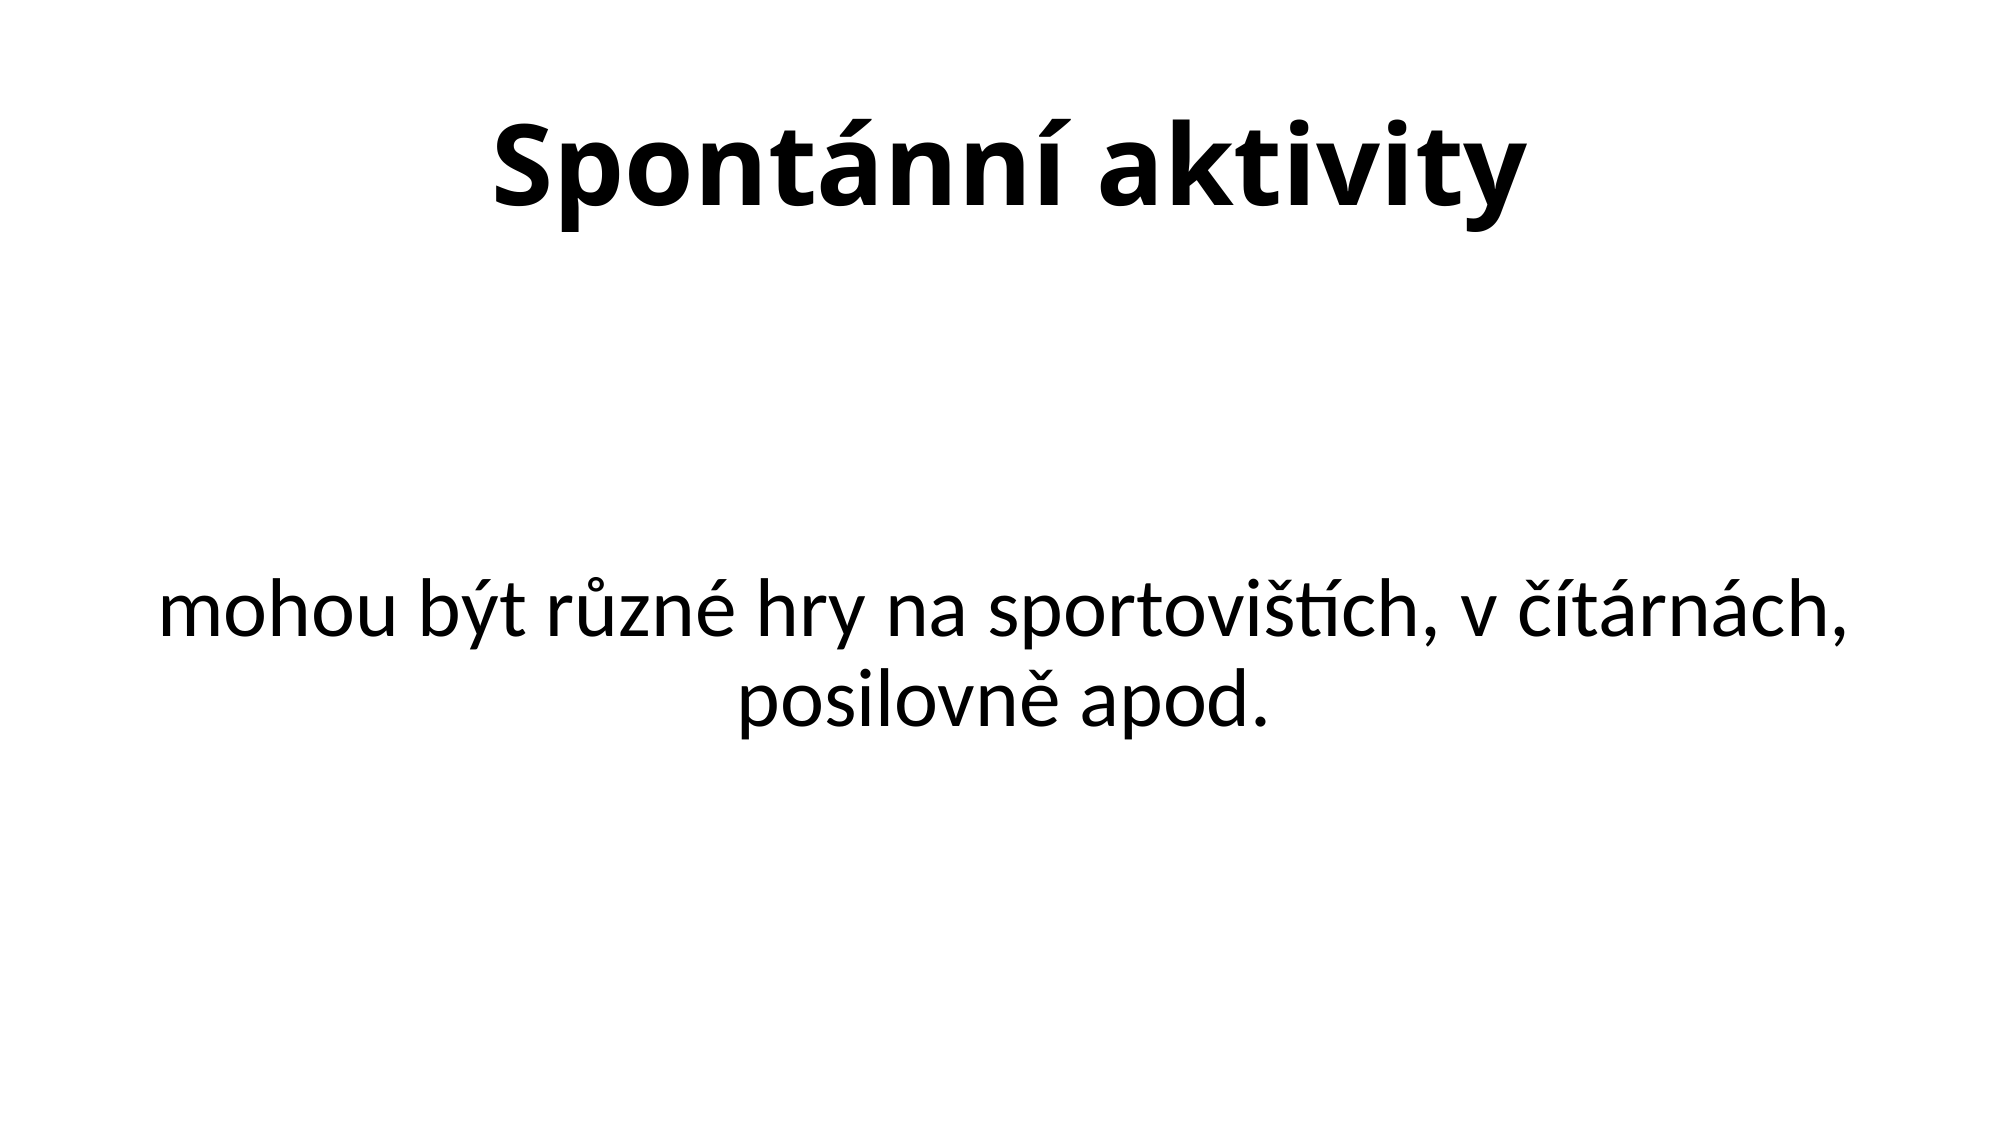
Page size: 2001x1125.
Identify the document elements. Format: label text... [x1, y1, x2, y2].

subtitle mohou být různé hry na sportovištích, v čítárnách, posilovně apod. [104, 325, 1905, 1049]
title Spontánní aktivity [115, 75, 1905, 238]
